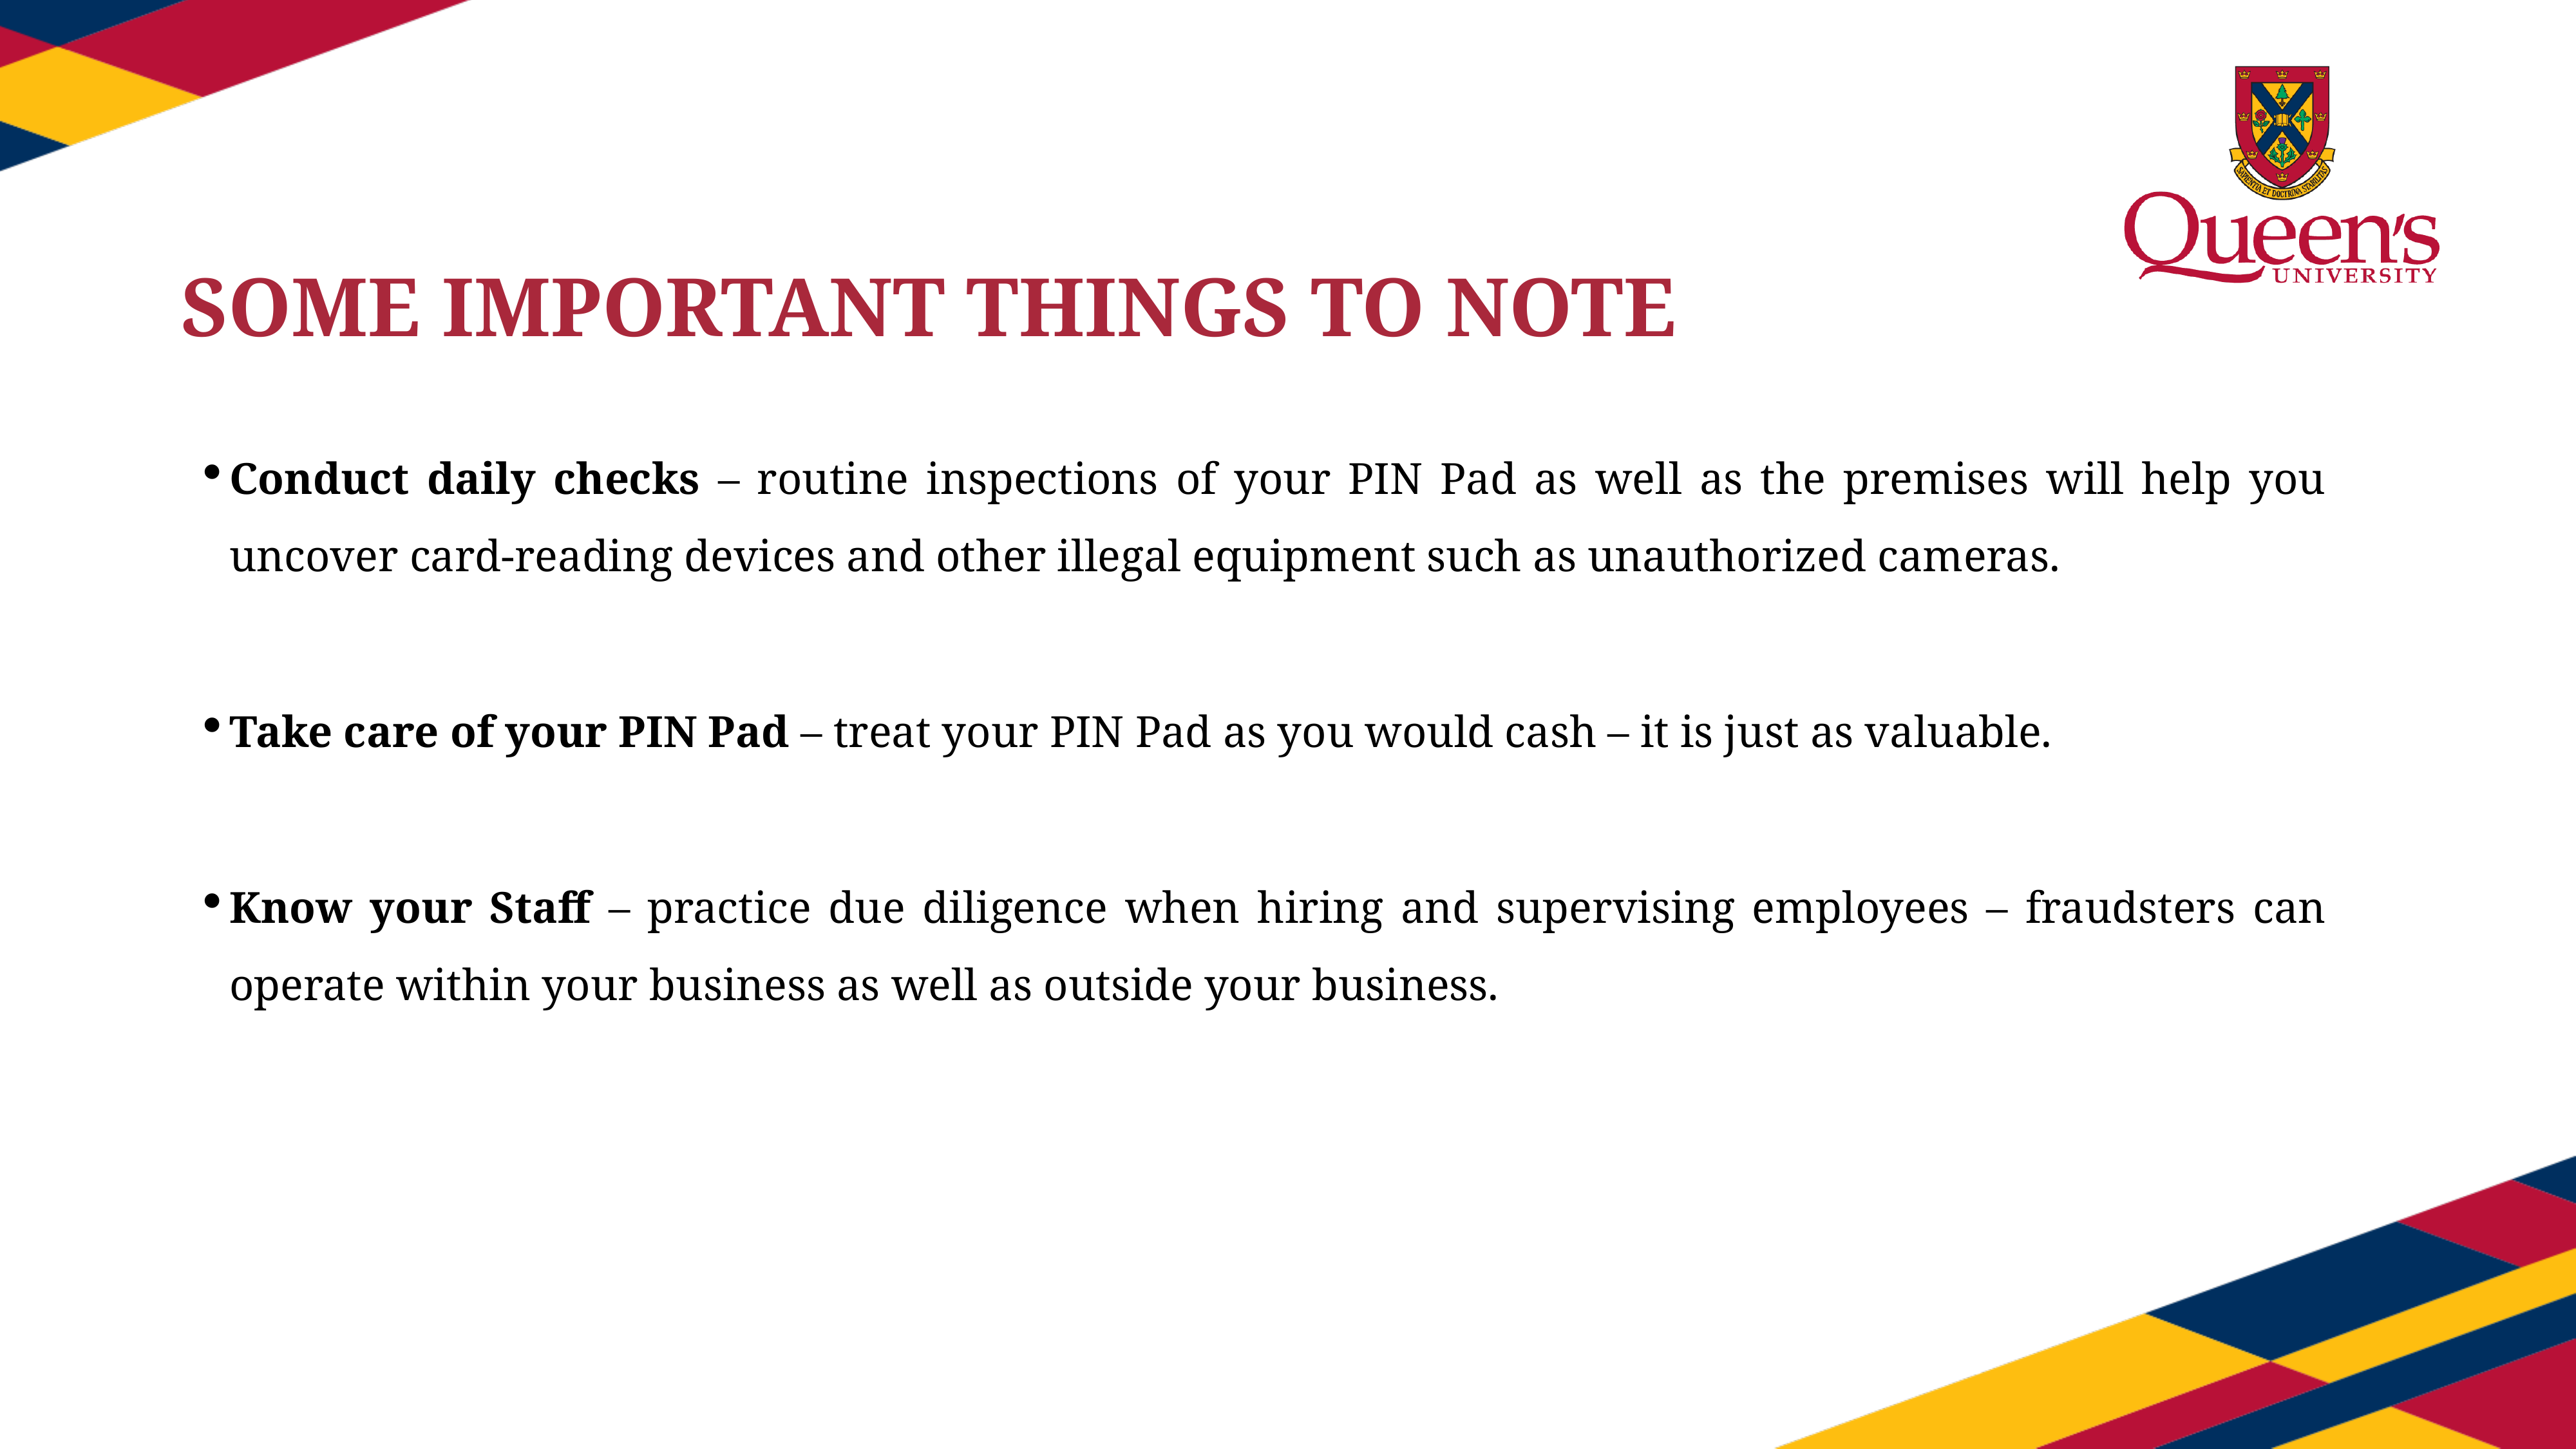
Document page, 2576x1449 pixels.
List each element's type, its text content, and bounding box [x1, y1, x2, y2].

list SOME IMPORTANT THINGS TO NOTE Conduct daily checks – routine inspections of your PIN Pad as well as the premises will help you uncover card-reading devices and other illegal equipment such as unauthorized cameras. Take care of your PIN Pad – treat your PIN Pad as you would cash – it is just as valuable. Know your Staff – practice due diligence when hiring and supervising employees – fraudsters can operate within your business as well as outside your business. [175, 243, 2333, 1227]
picture [0, 0, 2576, 1449]
